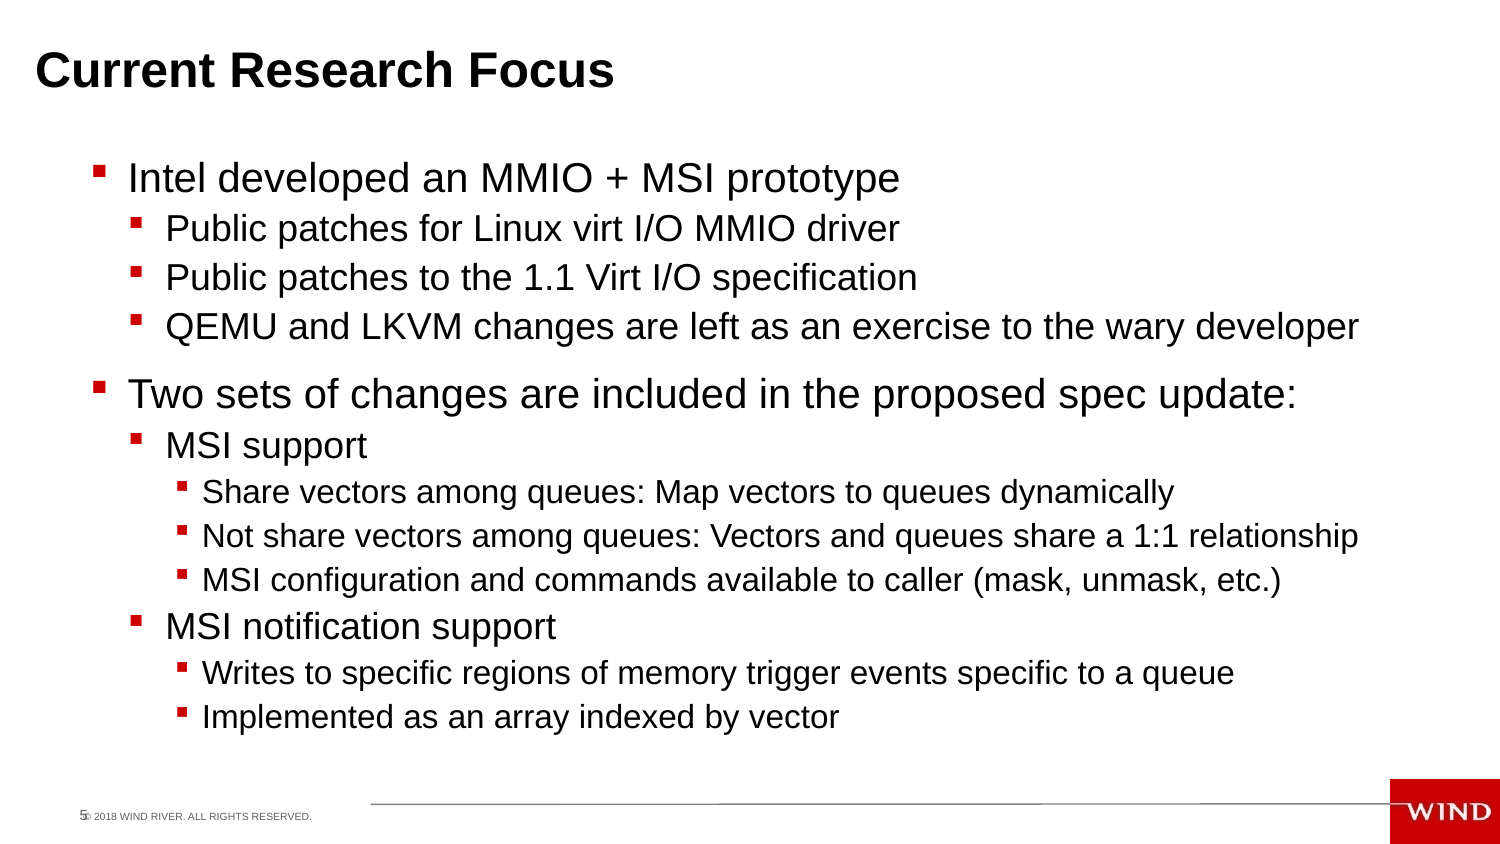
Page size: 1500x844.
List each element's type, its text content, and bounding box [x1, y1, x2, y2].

title Current Research Focus [35, 43, 1442, 99]
text_box Intel developed an MMIO + MSI prototype Public patches for Linux virt I/O MMIO driver Public patches to the 1.1 Virt I/O specification QEMU and LKVM changes are left as an exercise to the wary developer Two sets of changes are included in the proposed spec update: MSI support Share vectors among queues: Map vectors to queues dynamically Not share vectors among queues: Vectors and queues share a 1:1 relationship MSI configuration and commands available to caller (mask, unmask, etc.) MSI notification support Writes to specific regions of memory trigger events specific to a queue Implemented as an array indexed by vector [74, 148, 1425, 763]
picture [1390, 779, 1500, 844]
